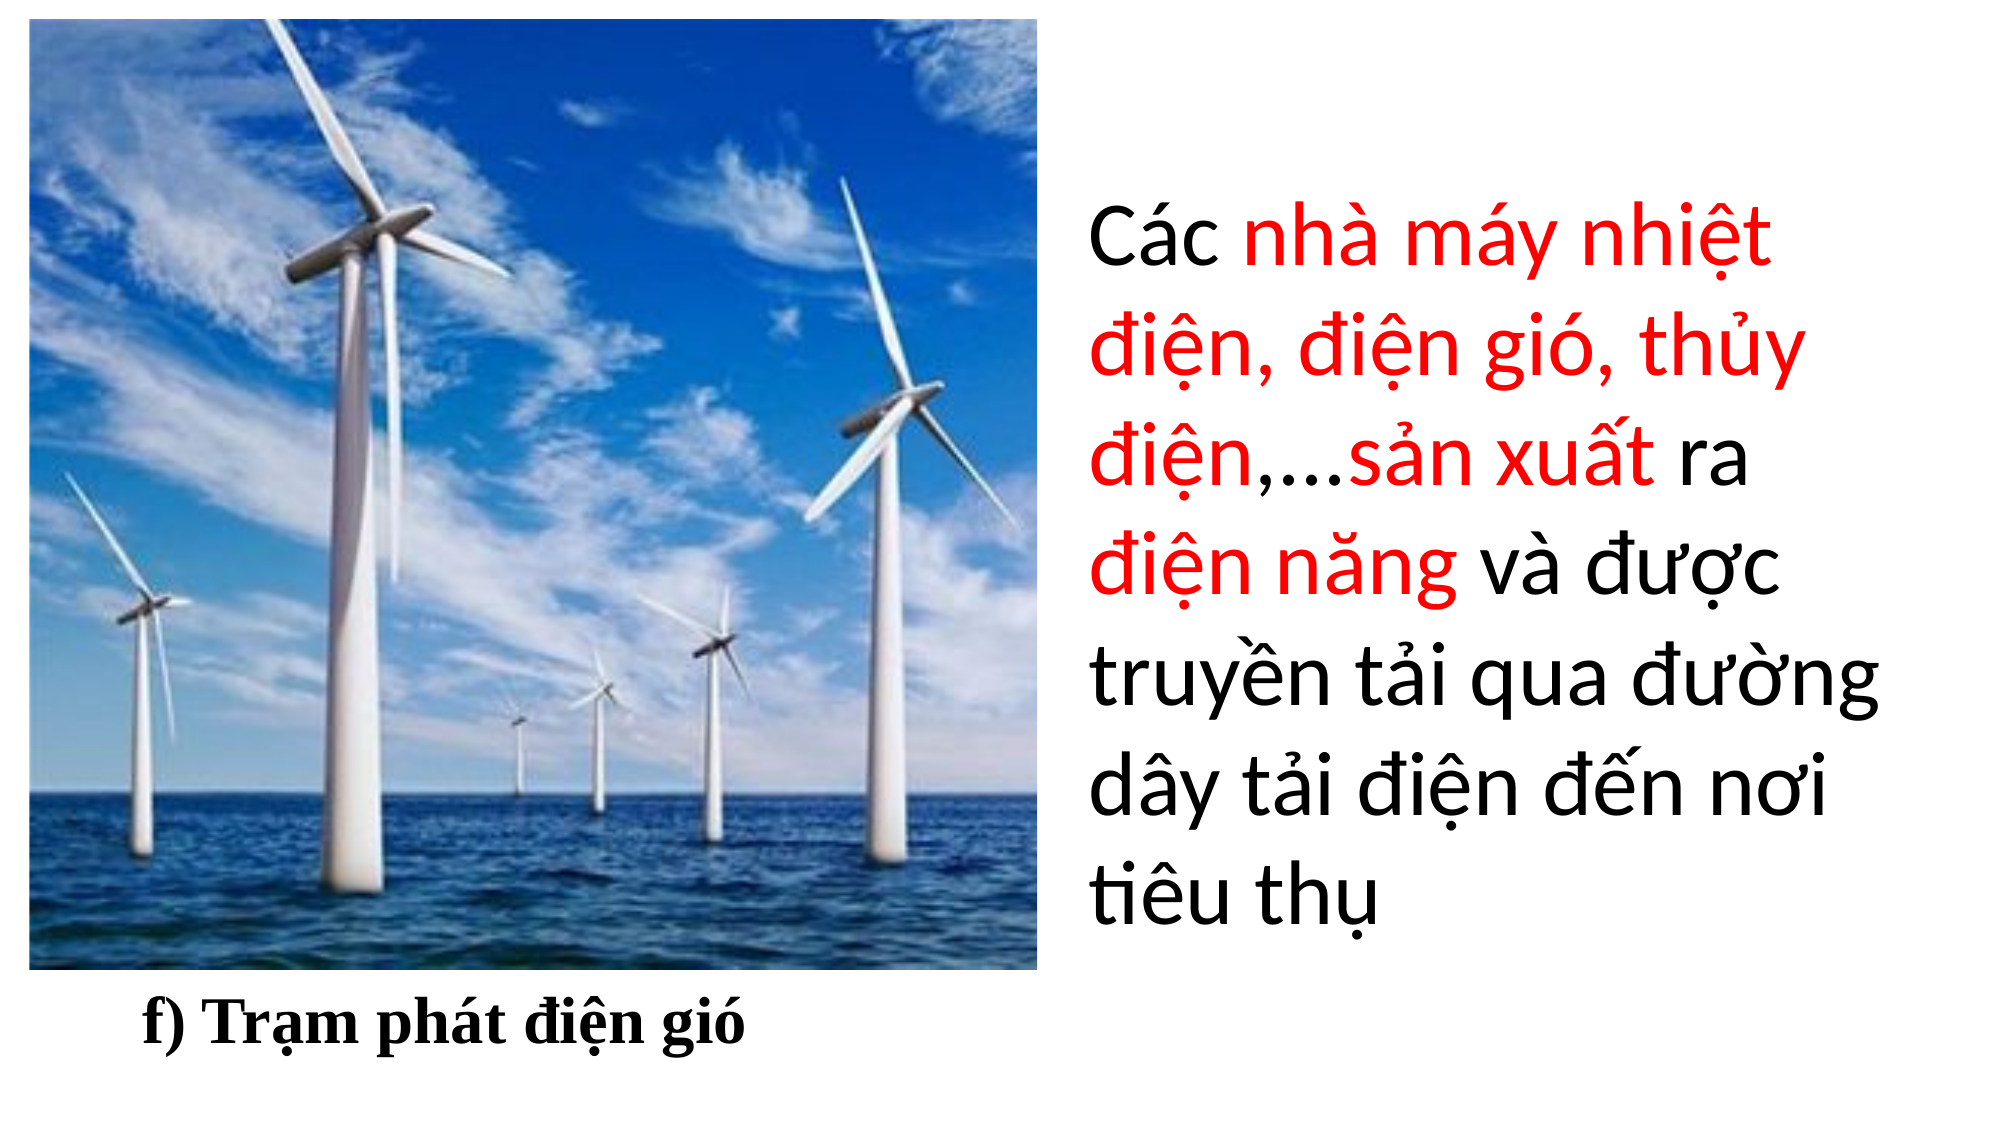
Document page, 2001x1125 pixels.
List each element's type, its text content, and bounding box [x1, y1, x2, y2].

text_box Các nhà máy nhiệt điện, điện gió, thủy điện,...sản xuất ra điện năng và được truyền tải qua đường dây tải điện đến nơi tiêu thụ [1074, 166, 1920, 951]
picture [29, 19, 1038, 970]
text_box f) Trạm phát điện gió [127, 970, 1038, 1065]
